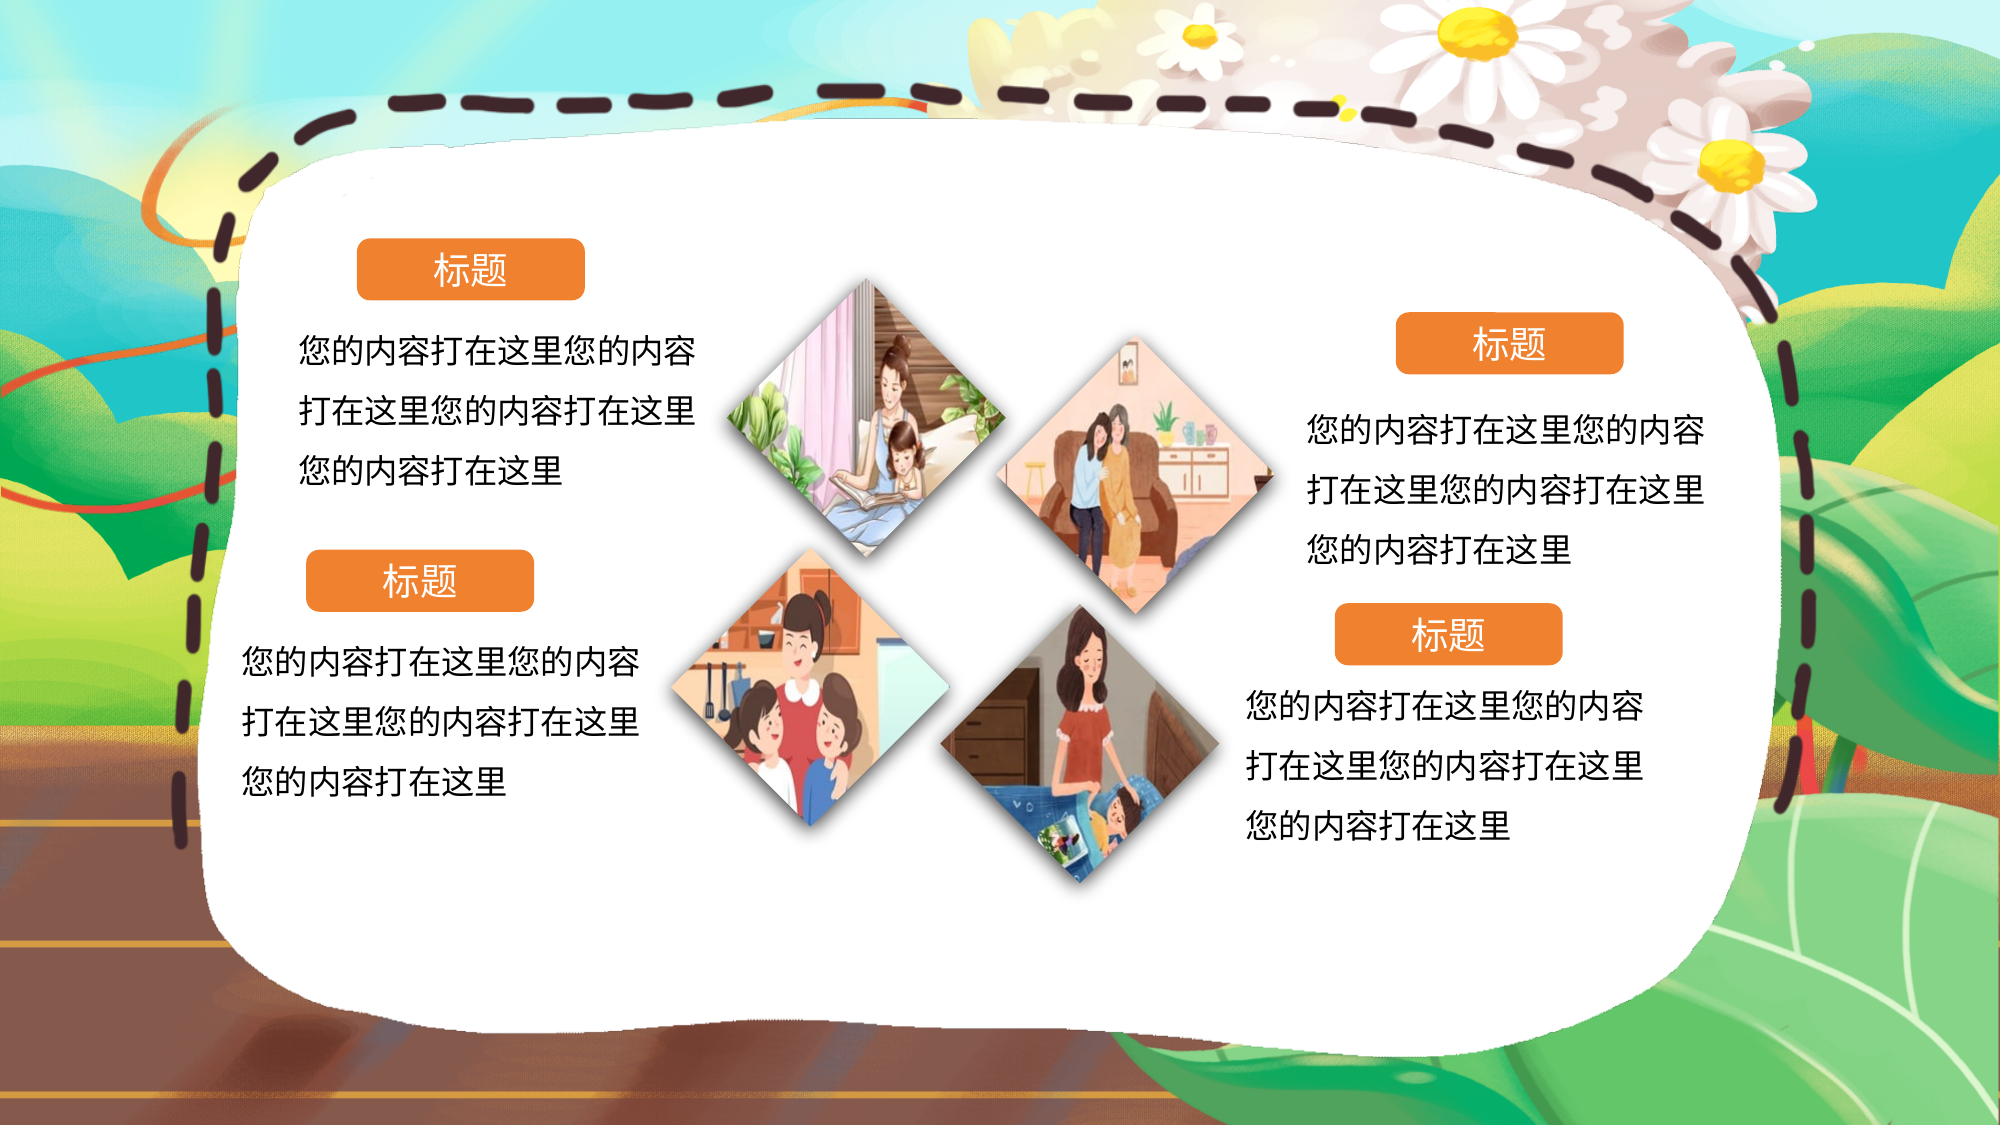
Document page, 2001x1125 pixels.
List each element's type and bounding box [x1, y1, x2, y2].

text_box [226, 549, 671, 811]
text_box [1291, 312, 1728, 579]
text_box [1230, 603, 1667, 856]
picture [0, 0, 2001, 1125]
text_box [283, 238, 714, 500]
text_box [670, 278, 1276, 884]
